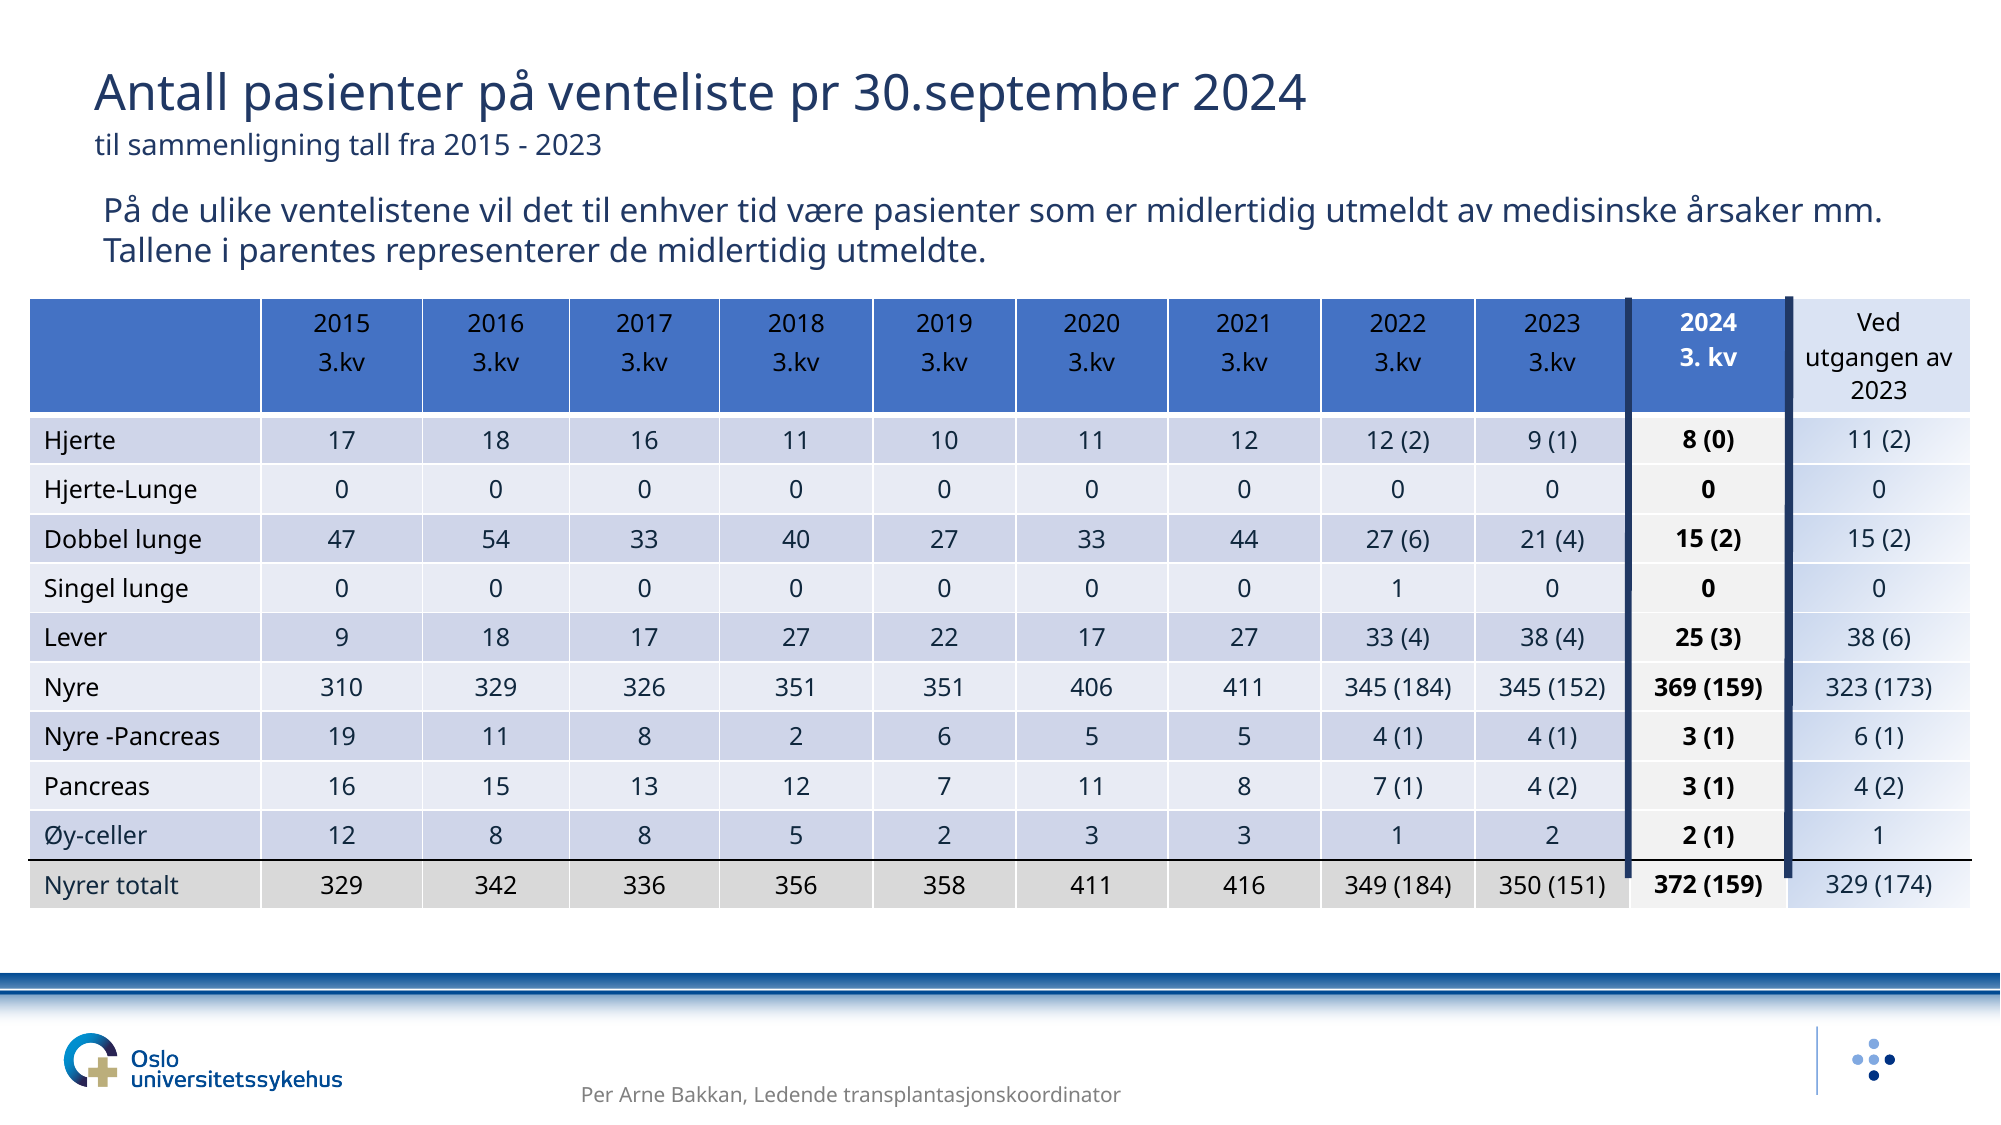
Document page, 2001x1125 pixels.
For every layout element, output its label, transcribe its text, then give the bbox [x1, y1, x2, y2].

picture [0, 0, 2001, 1125]
table_cell 0 [1793, 564, 1970, 612]
table_header 2023 3.kv [1476, 299, 1625, 412]
table_cell 5 [720, 811, 872, 859]
table_header [30, 299, 260, 412]
table_cell 0 [1322, 465, 1474, 513]
table_cell 27 [720, 613, 872, 661]
table_cell 0 [1632, 465, 1784, 513]
table_cell 411 [1169, 663, 1320, 710]
table_cell Nyre [30, 663, 260, 710]
table_cell Singel lunge [30, 564, 260, 612]
table_cell 27 [874, 515, 1015, 562]
table_cell 3 [1169, 811, 1320, 859]
table_header 2017 3.kv [570, 299, 719, 412]
table_cell 406 [1017, 663, 1167, 710]
table_cell 0 [720, 465, 872, 513]
table_cell 15 [423, 762, 569, 809]
table_cell 411 [1017, 861, 1167, 908]
table_cell Dobbel lunge [30, 515, 260, 562]
table_cell Øy-celler [30, 811, 260, 859]
table_cell 17 [1017, 613, 1167, 661]
table_cell Lever [30, 613, 260, 661]
table_cell 0 [1017, 465, 1167, 513]
table_cell 27 [1169, 613, 1320, 661]
table_cell 345 (152) [1476, 663, 1624, 710]
table_header 2024 3. kv [1632, 299, 1785, 412]
table_cell Nyrer totalt [30, 861, 260, 908]
table_cell 336 [570, 861, 719, 908]
table_cell 33 [570, 515, 719, 562]
table_cell 9 [262, 613, 422, 661]
table_cell 2 [874, 811, 1015, 859]
table_cell 38 (6) [1793, 613, 1970, 661]
table_cell 0 [1017, 564, 1167, 612]
table_cell 0 [570, 564, 719, 612]
table_cell 0 [570, 465, 719, 513]
table_cell 0 [720, 564, 872, 612]
table_cell 0 [262, 564, 422, 612]
table_header 2022 3.kv [1322, 299, 1474, 412]
table_cell 369 (159) [1632, 663, 1784, 710]
table_cell 27 (6) [1322, 515, 1474, 562]
text_box På de ulike ventelistene vil det til enhver tid være pasienter som er midlertidig utmeldt av medisinske årsaker mm. Tallene i parentes representerer de midlertidig utmeldte. [88, 182, 1971, 277]
table_cell 12 (2) [1322, 418, 1474, 463]
table_cell 16 [570, 418, 719, 463]
table_cell 8 [570, 811, 719, 859]
table_cell 8 [1169, 762, 1320, 809]
text_box Antall pasienter på venteliste pr 30.september 2024 til sammenligning tall fra 2015 - 2023 [88, 54, 1765, 182]
table_cell 18 [423, 418, 569, 463]
table_cell 12 [720, 762, 872, 809]
table_cell 329 [423, 663, 569, 710]
table_cell 3 (1) [1632, 712, 1784, 760]
table_cell 8 [570, 712, 719, 760]
table_header 2020 3.kv [1017, 299, 1167, 412]
table_cell 25 (3) [1632, 613, 1784, 661]
table_cell 19 [262, 712, 422, 760]
text_box Per Arne Bakkan, Ledende transplantasjonskoordinator [574, 1073, 1278, 1107]
table_cell 11 [1017, 762, 1167, 809]
table_cell 356 [720, 861, 872, 908]
table_cell 0 [1169, 564, 1320, 612]
table_cell Pancreas [30, 762, 260, 809]
table_cell 6 [874, 712, 1015, 760]
table_cell 17 [570, 613, 719, 661]
table_cell 5 [1169, 712, 1320, 760]
table_cell 0 [874, 465, 1015, 513]
table_cell 345 (184) [1322, 663, 1474, 710]
table_cell 351 [874, 663, 1015, 710]
table_cell 11 [1017, 418, 1167, 463]
table_cell 326 [570, 663, 719, 710]
table_cell 1 [1322, 811, 1474, 859]
table_header 2019 3.kv [874, 299, 1015, 412]
table_cell 16 [262, 762, 422, 809]
table_cell 342 [423, 861, 569, 908]
table_cell 22 [874, 613, 1015, 661]
table_cell 350 (151) [1476, 861, 1629, 908]
table_cell 0 [1476, 564, 1624, 612]
table_cell 2 (1) [1632, 811, 1784, 859]
table_cell 7 [874, 762, 1015, 809]
table_cell 8 [423, 811, 569, 859]
table_cell 4 (2) [1793, 762, 1970, 809]
table_cell 0 [1169, 465, 1320, 513]
table_cell 9 (1) [1476, 418, 1625, 463]
table_cell 12 [262, 811, 422, 859]
table_header 2021 3.kv [1169, 299, 1320, 412]
table_cell 329 [262, 861, 422, 908]
table_cell 0 [423, 564, 569, 612]
table_cell 0 [1476, 465, 1625, 513]
table_cell 33 (4) [1322, 613, 1474, 661]
table_header 2018 3.kv [720, 299, 872, 412]
table_cell Hjerte-Lunge [30, 465, 260, 513]
table_header 2016 3.kv [423, 299, 569, 412]
table_cell 11 [423, 712, 569, 760]
table_cell 3 (1) [1632, 762, 1784, 809]
table_cell 4 (1) [1322, 712, 1474, 760]
table_cell 0 [1794, 465, 1970, 513]
table_cell 38 (4) [1476, 613, 1624, 661]
table_cell 0 [262, 465, 422, 513]
table_cell 33 [1017, 515, 1167, 562]
table_cell 4 (2) [1476, 762, 1624, 809]
table_cell 54 [423, 515, 569, 562]
table_cell 10 [874, 418, 1015, 463]
table_cell 2 [720, 712, 872, 760]
table_cell 17 [262, 418, 422, 463]
table_cell 21 (4) [1476, 515, 1625, 562]
table_cell 11 (2) [1794, 418, 1970, 463]
table_cell 329 (174) [1788, 861, 1970, 908]
table_cell 0 [874, 564, 1015, 612]
table_cell 349 (184) [1322, 861, 1474, 908]
table_header Ved utgangen av 2023 [1794, 299, 1970, 412]
table_cell 2 [1476, 811, 1624, 859]
table_cell 40 [720, 515, 872, 562]
table_cell 47 [262, 515, 422, 562]
table_cell 310 [262, 663, 422, 710]
table_cell 12 [1169, 418, 1320, 463]
table_cell 11 [720, 418, 872, 463]
table_cell Nyre -Pancreas [30, 712, 260, 760]
table_cell 323 (173) [1793, 663, 1970, 710]
table_cell 0 [1632, 564, 1784, 612]
table_cell 15 (2) [1793, 515, 1970, 562]
table_cell 8 (0) [1632, 418, 1784, 463]
table_cell 13 [570, 762, 719, 809]
table_cell 0 [423, 465, 569, 513]
table_cell 416 [1169, 861, 1320, 908]
table_header 2015 3.kv [262, 299, 422, 412]
table_cell 1 [1793, 811, 1970, 859]
table_cell 7 (1) [1322, 762, 1474, 809]
table_cell 358 [874, 861, 1015, 908]
table_cell 3 [1017, 811, 1167, 859]
table_cell 44 [1169, 515, 1320, 562]
table_cell 5 [1017, 712, 1167, 760]
table_cell 351 [720, 663, 872, 710]
table_cell 18 [423, 613, 569, 661]
table_cell 1 [1322, 564, 1474, 612]
table_cell Hjerte [30, 418, 260, 463]
table_cell 6 (1) [1793, 712, 1970, 760]
table_cell 15 (2) [1632, 515, 1784, 562]
table_cell 4 (1) [1476, 712, 1624, 760]
table_cell 372 (159) [1631, 861, 1786, 908]
